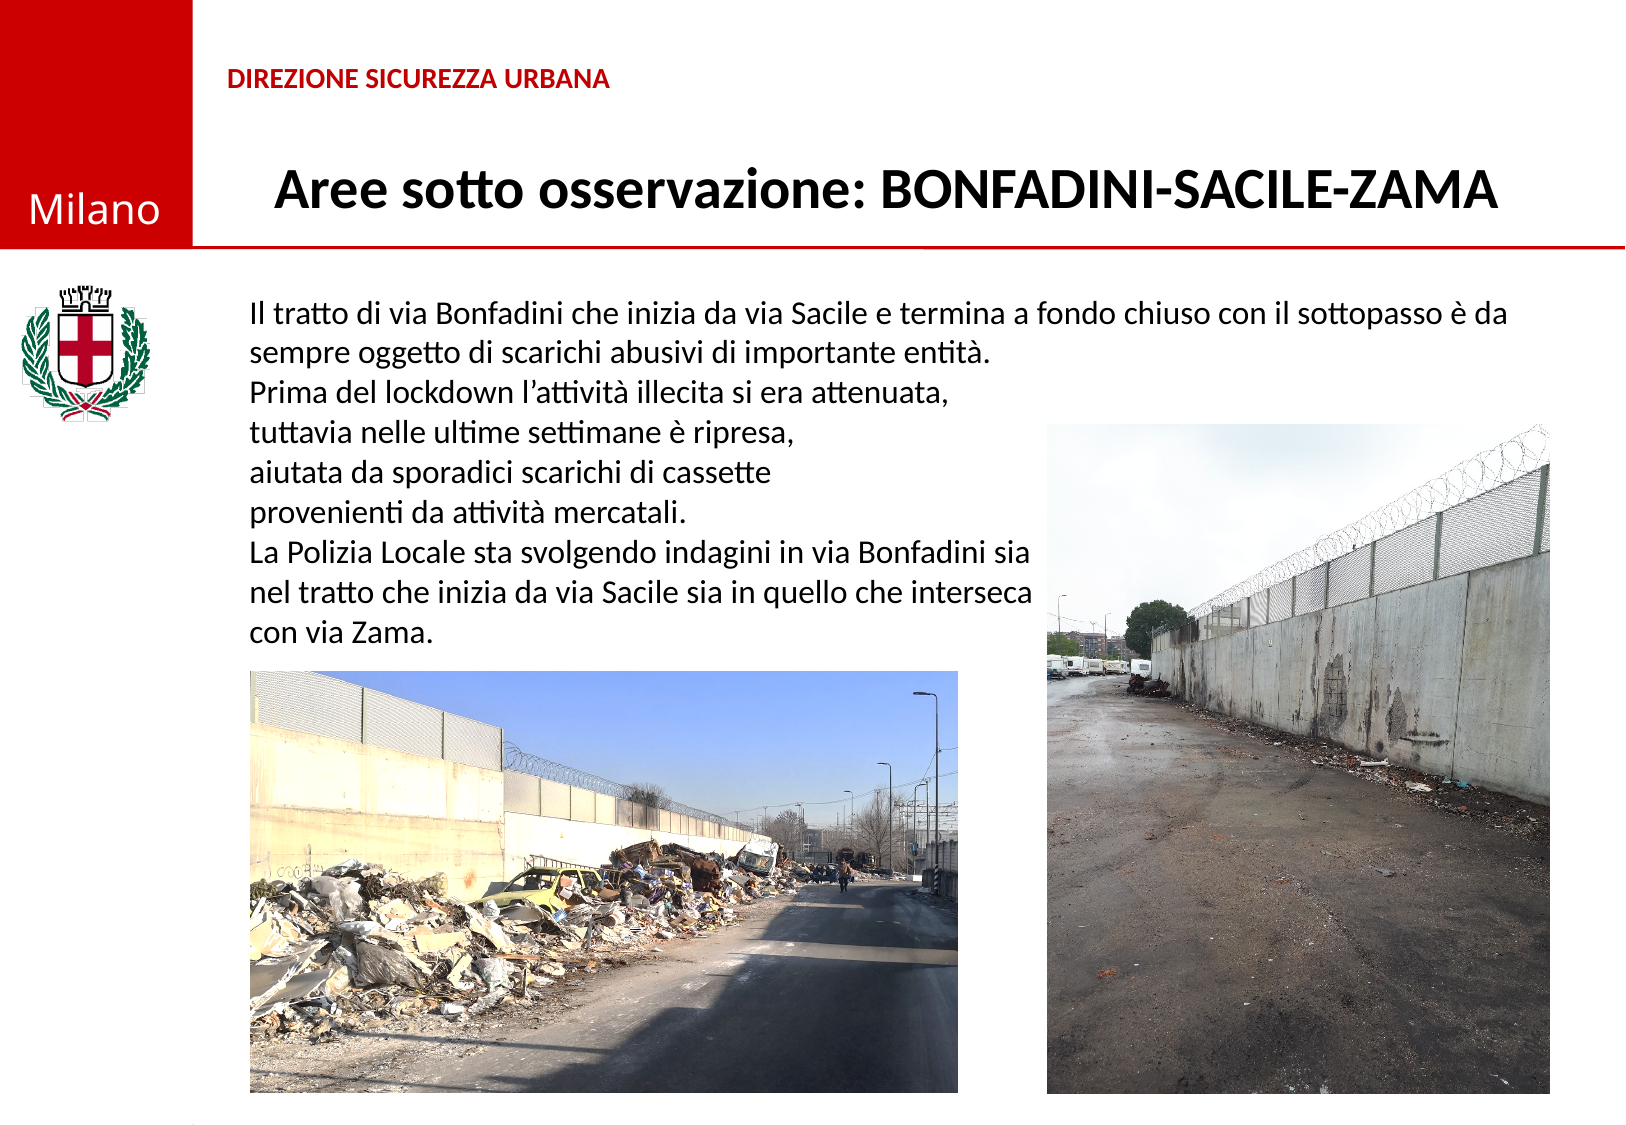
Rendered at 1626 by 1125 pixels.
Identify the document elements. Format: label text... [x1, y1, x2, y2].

picture [1047, 424, 1550, 1094]
text_box Il tratto di via Bonfadini che inizia da via Sacile e termina a fondo chiuso con il sottopasso è da sempre oggetto di scarichi abusivi di importante entità. Prima del lockdown l’attività illecita si era attenuata, tuttavia nelle ultime settimane è ripresa, aiutata da sporadici scarichi di cassette provenienti da attività mercatali. La Polizia Locale sta svolgendo indagini in via Bonfadini sia nel tratto che inizia da via Sacile sia in quello che interseca con via Zama. [234, 283, 1550, 661]
picture [238, 671, 959, 1094]
picture [16, 279, 168, 432]
text_box Aree sotto osservazione: BONFADINI-SACILE-ZAMA [259, 142, 1524, 213]
